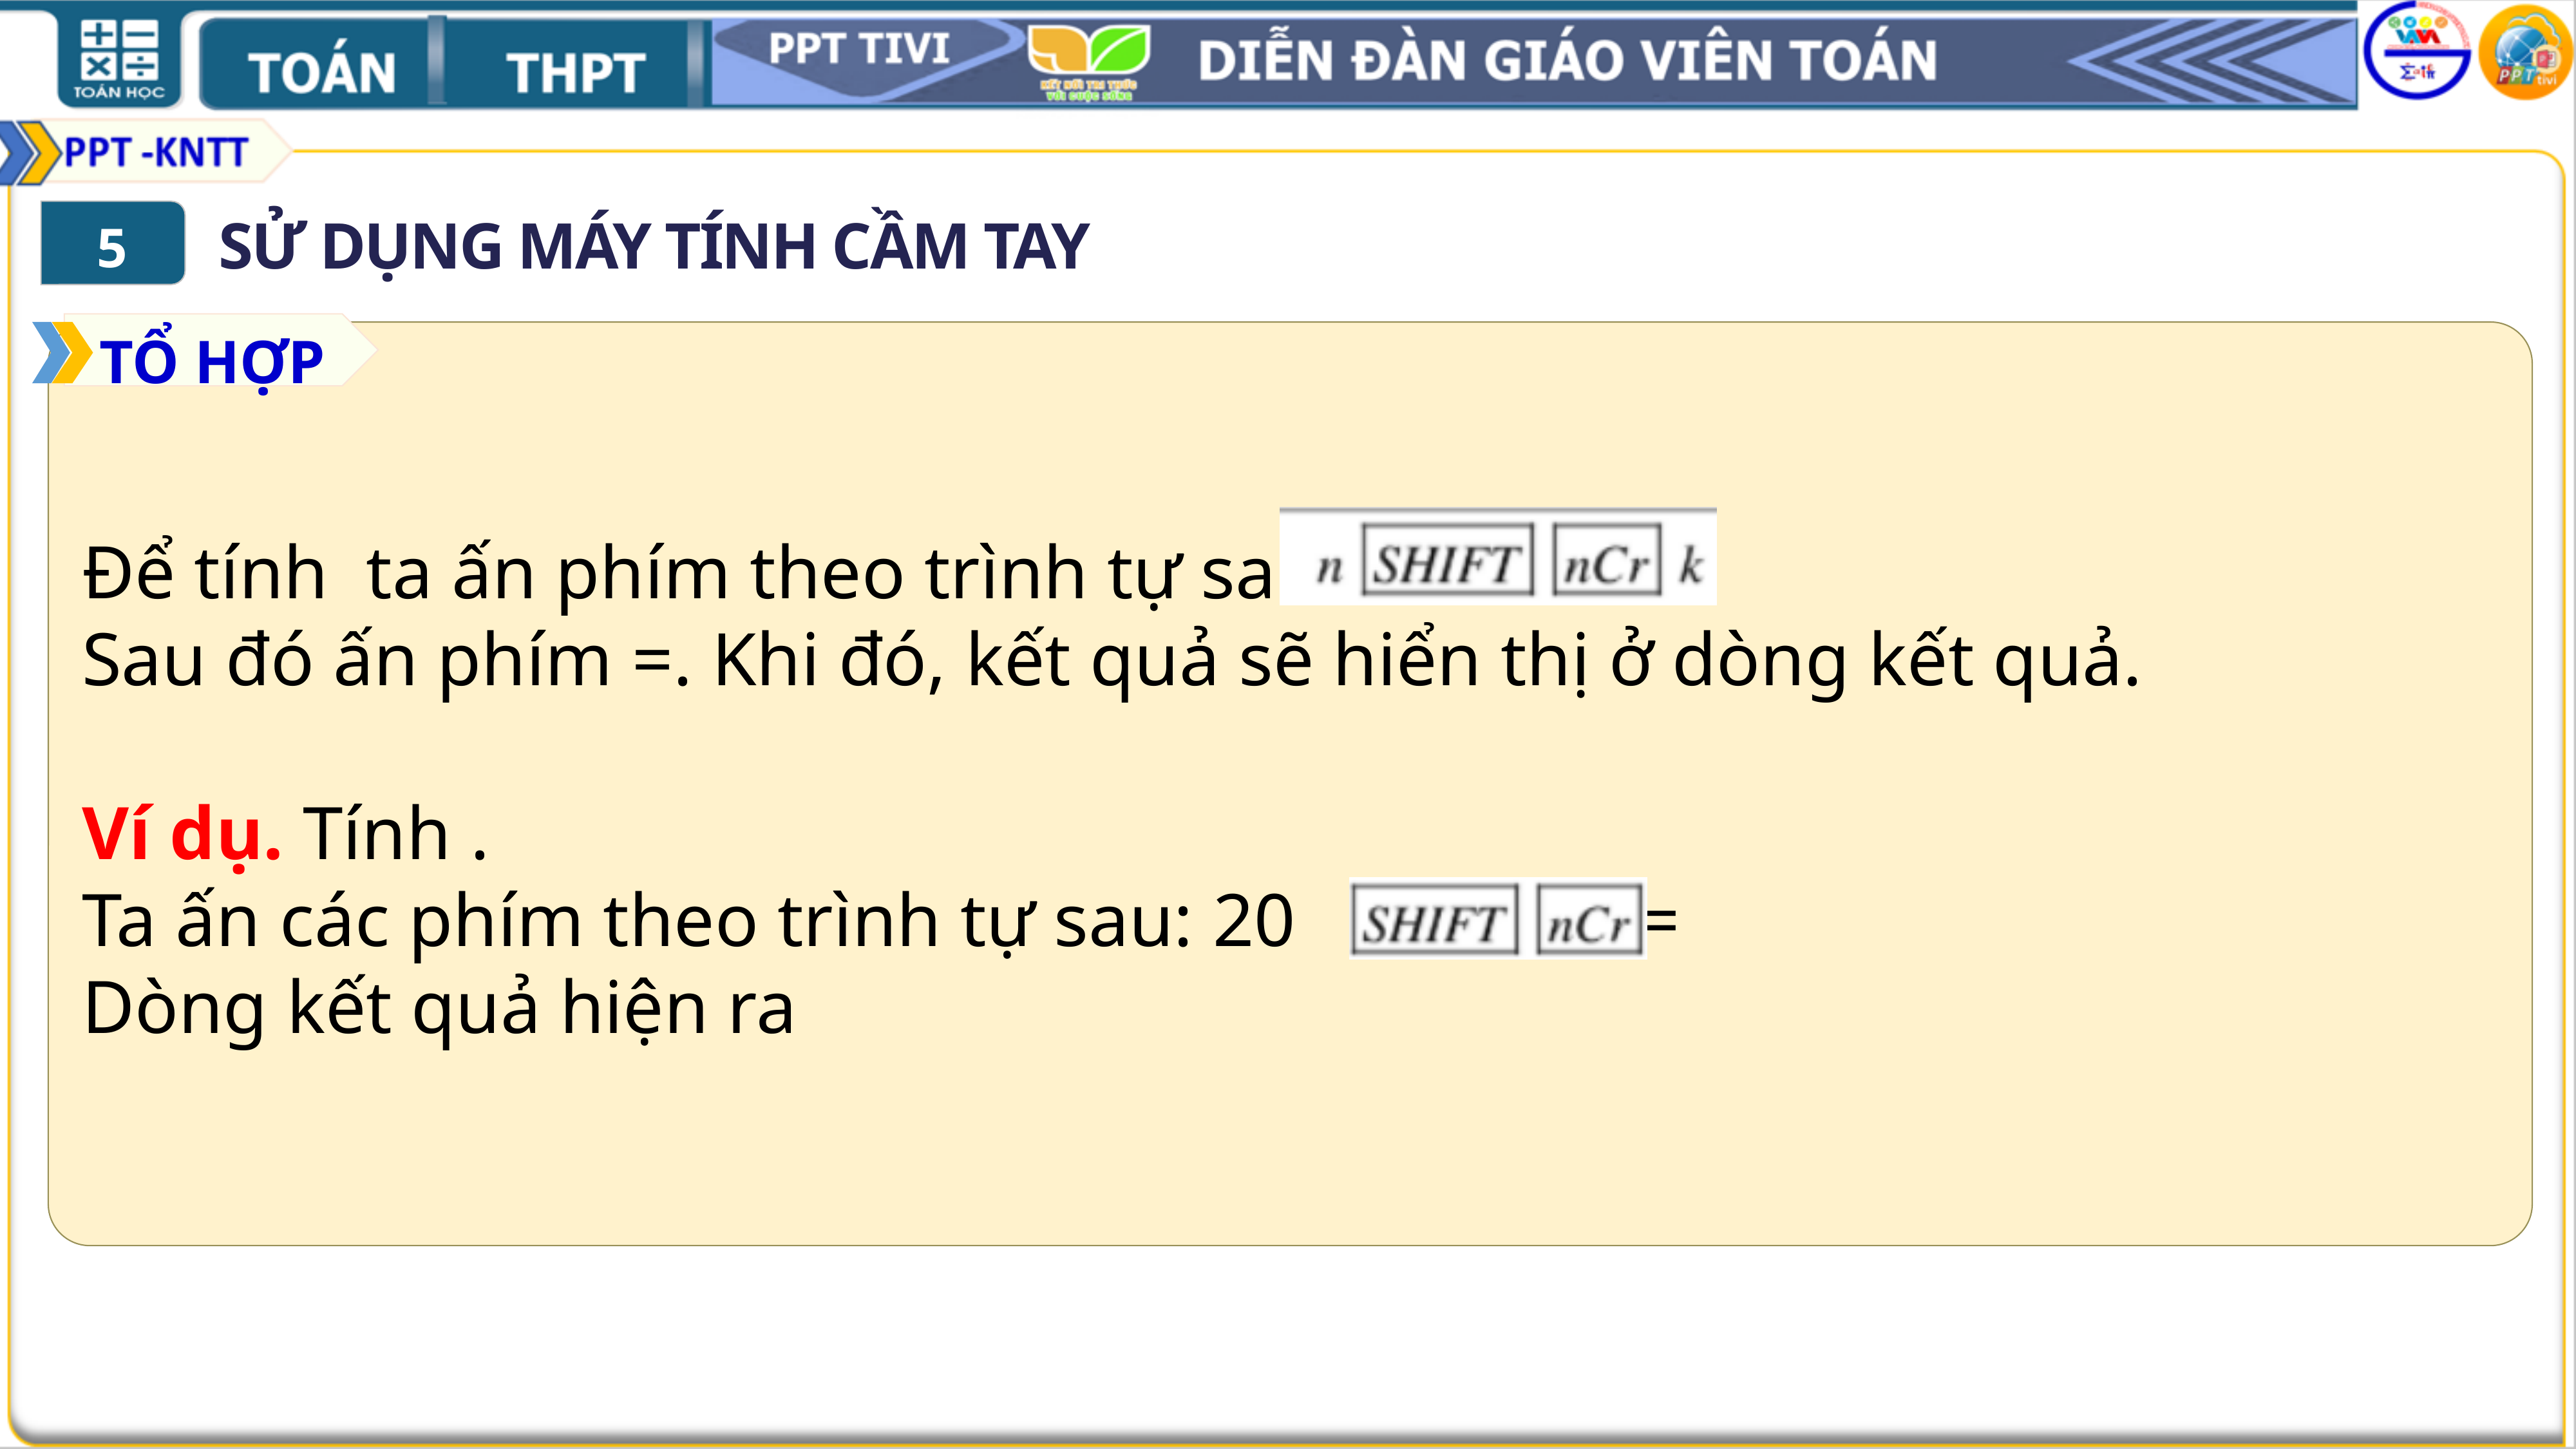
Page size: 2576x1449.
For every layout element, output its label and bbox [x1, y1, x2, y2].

text_box [41, 201, 1208, 288]
picture [0, 0, 2576, 1449]
text_box [32, 314, 2533, 1246]
